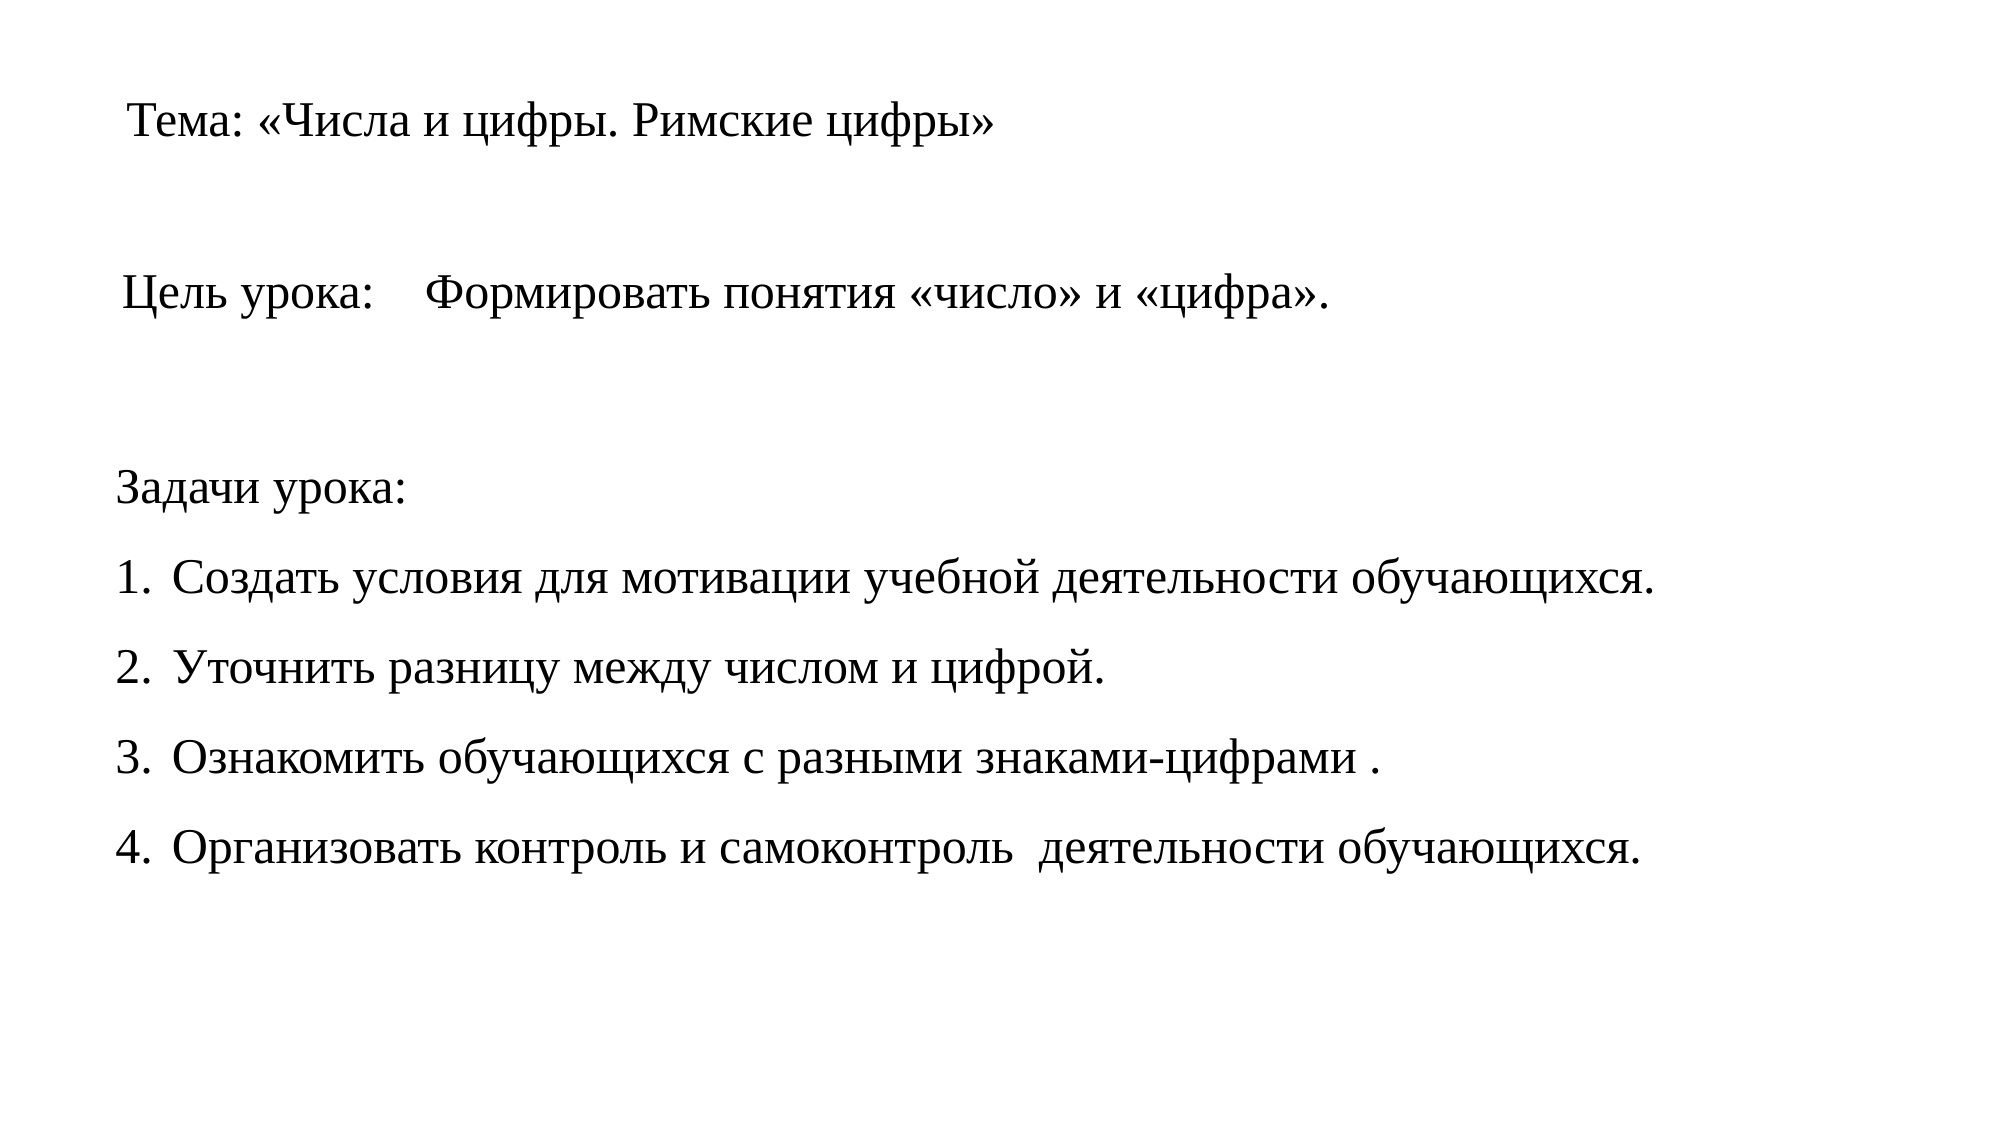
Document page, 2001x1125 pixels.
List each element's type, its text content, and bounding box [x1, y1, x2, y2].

text_box Тема: «Числа и цифры. Римские цифры» [111, 48, 1011, 154]
text_box Задачи урока: Создать условия для мотивации учебной деятельности обучающихся. Уточнить разницу между числом и цифрой. Ознакомить обучающихся с разными знаками-цифрами . Организовать контроль и самоконтроль деятельности обучающихся. [100, 416, 1867, 882]
text_box Цель урока: Формировать понятия «число» и «цифра». [107, 220, 1346, 326]
